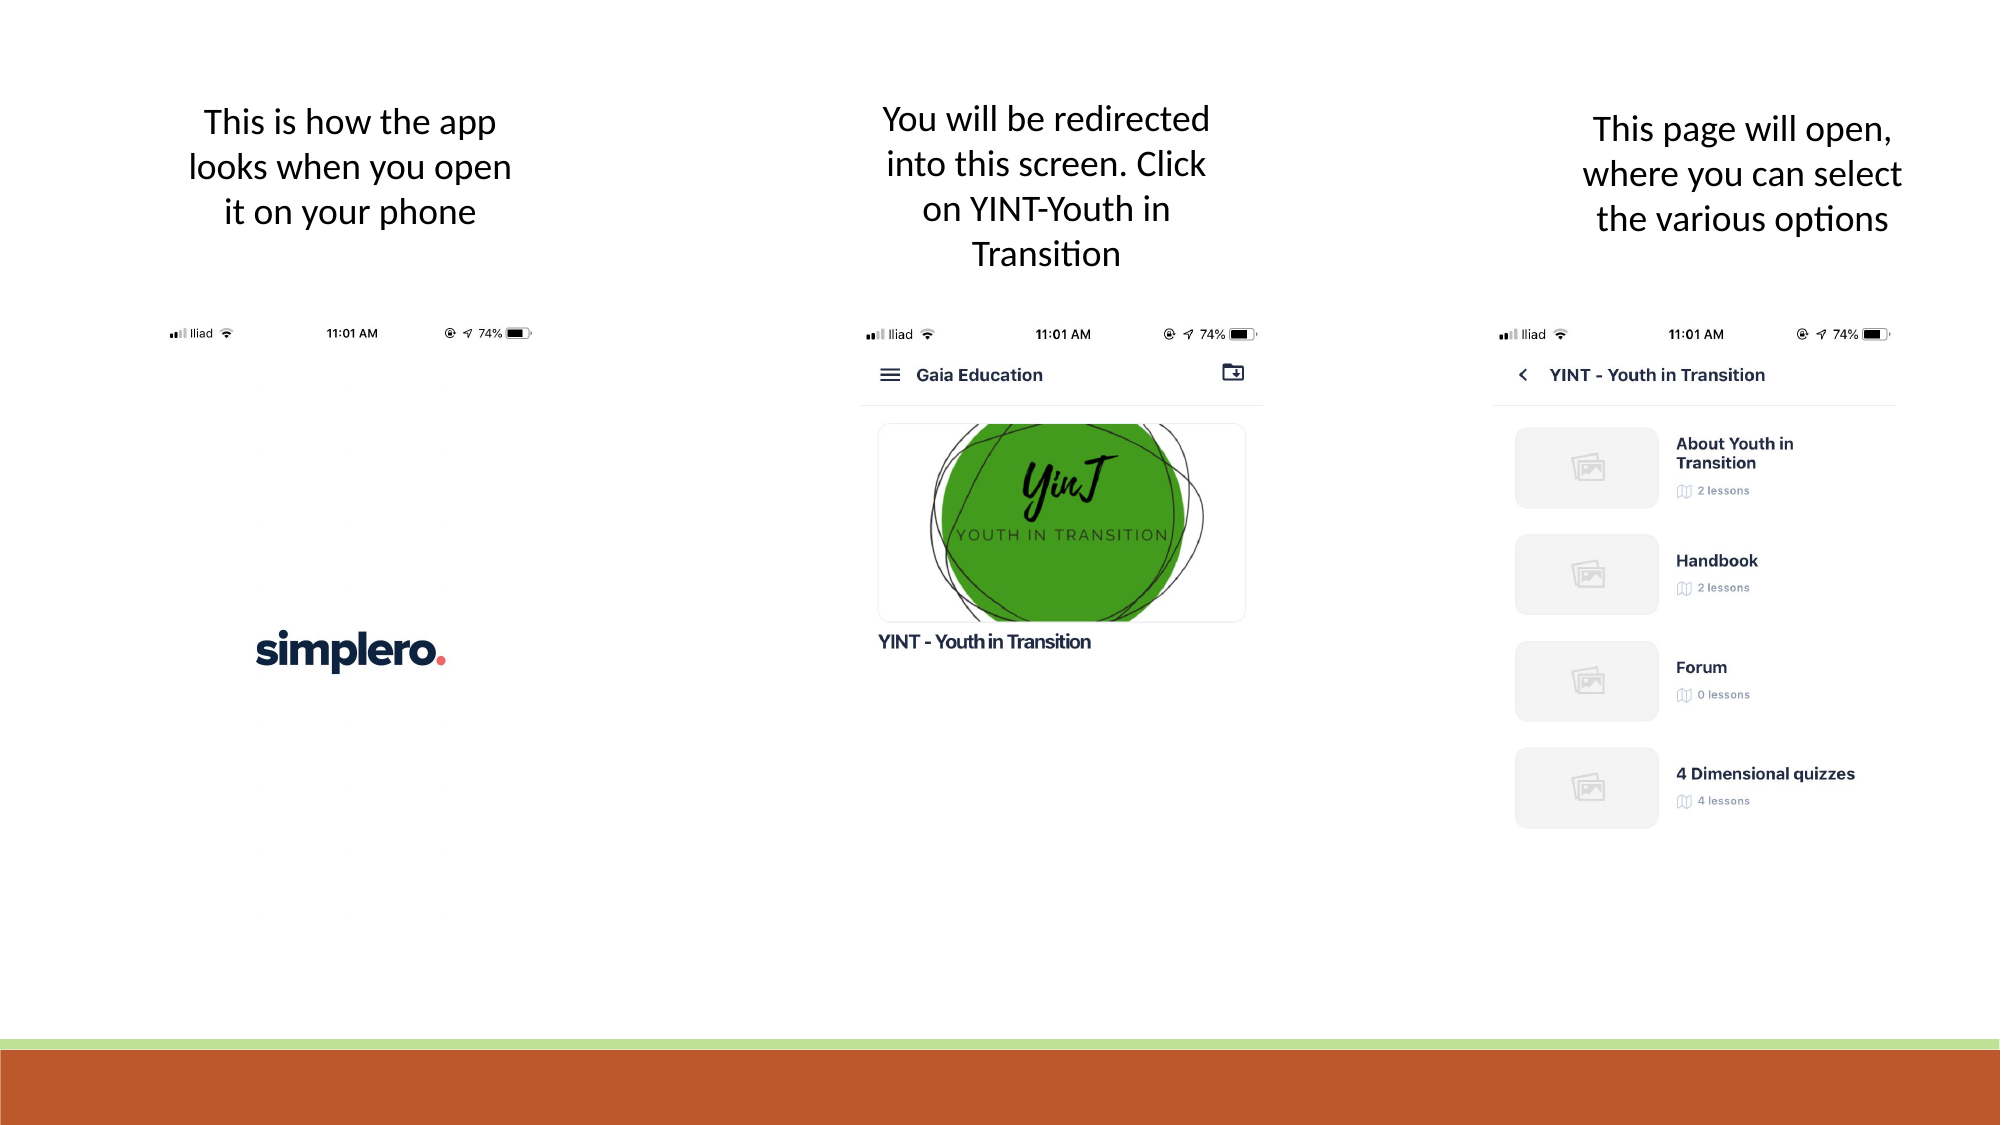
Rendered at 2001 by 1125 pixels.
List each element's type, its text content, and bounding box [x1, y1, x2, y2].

picture [164, 322, 537, 985]
picture [1492, 322, 1896, 1039]
text_box You will be redirected into this screen. Click on YINT-Youth in Transition [860, 86, 1233, 282]
text_box This page will open, where you can select the various options [1557, 96, 1929, 247]
picture [860, 322, 1264, 1039]
text_box This is how the app looks when you open it on your phone [164, 89, 537, 240]
